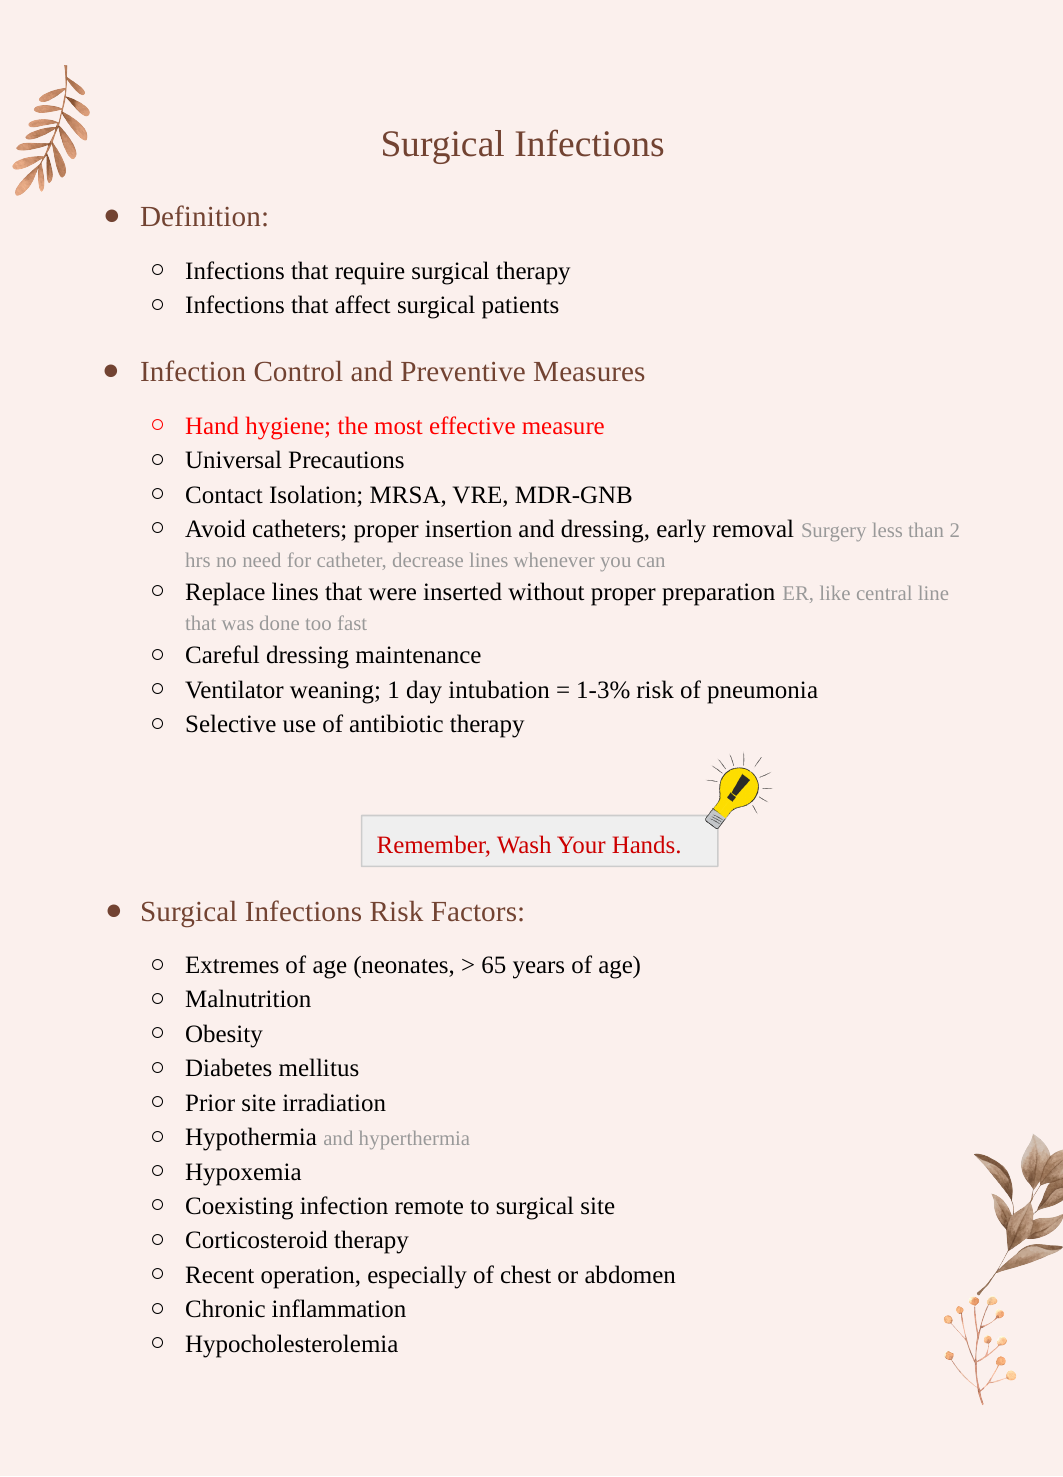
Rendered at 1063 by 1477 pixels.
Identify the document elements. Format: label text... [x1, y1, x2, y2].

list Surgical Infections Definition: Infections that require surgical therapy Infections that affect surgical patients Infection Control and Preventive Measures Hand hygiene; the most effective measure Universal Precautions Contact Isolation; MRSA, VRE, MDR-GNB Avoid catheters; proper insertion and dressing, early removal Surgery less than 2 hrs no need for catheter, decrease lines whenever you can Replace lines that were inserted without proper preparation ER, like central line that was done too fast Careful dressing maintenance Ventilator weaning; 1 day intubation = 1-3% risk of pneumonia Selective use of antibiotic therapy Surgical Infections Risk Factors: Extremes of age (neonates, > 65 years of age) Malnutrition Obesity Diabetes mellitus Prior site irradiation Hypothermia and hyperthermia Hypoxemia Coexisting infection remote to surgical site Corticosteroid therapy Recent operation, especially of chest or abdomen Chronic inflammation Hypocholesterolemia [65, 96, 981, 1343]
picture [682, 736, 787, 844]
picture [0, 63, 87, 196]
picture [919, 1126, 1063, 1412]
text_box Remember, Wash Your Hands. [361, 815, 718, 867]
